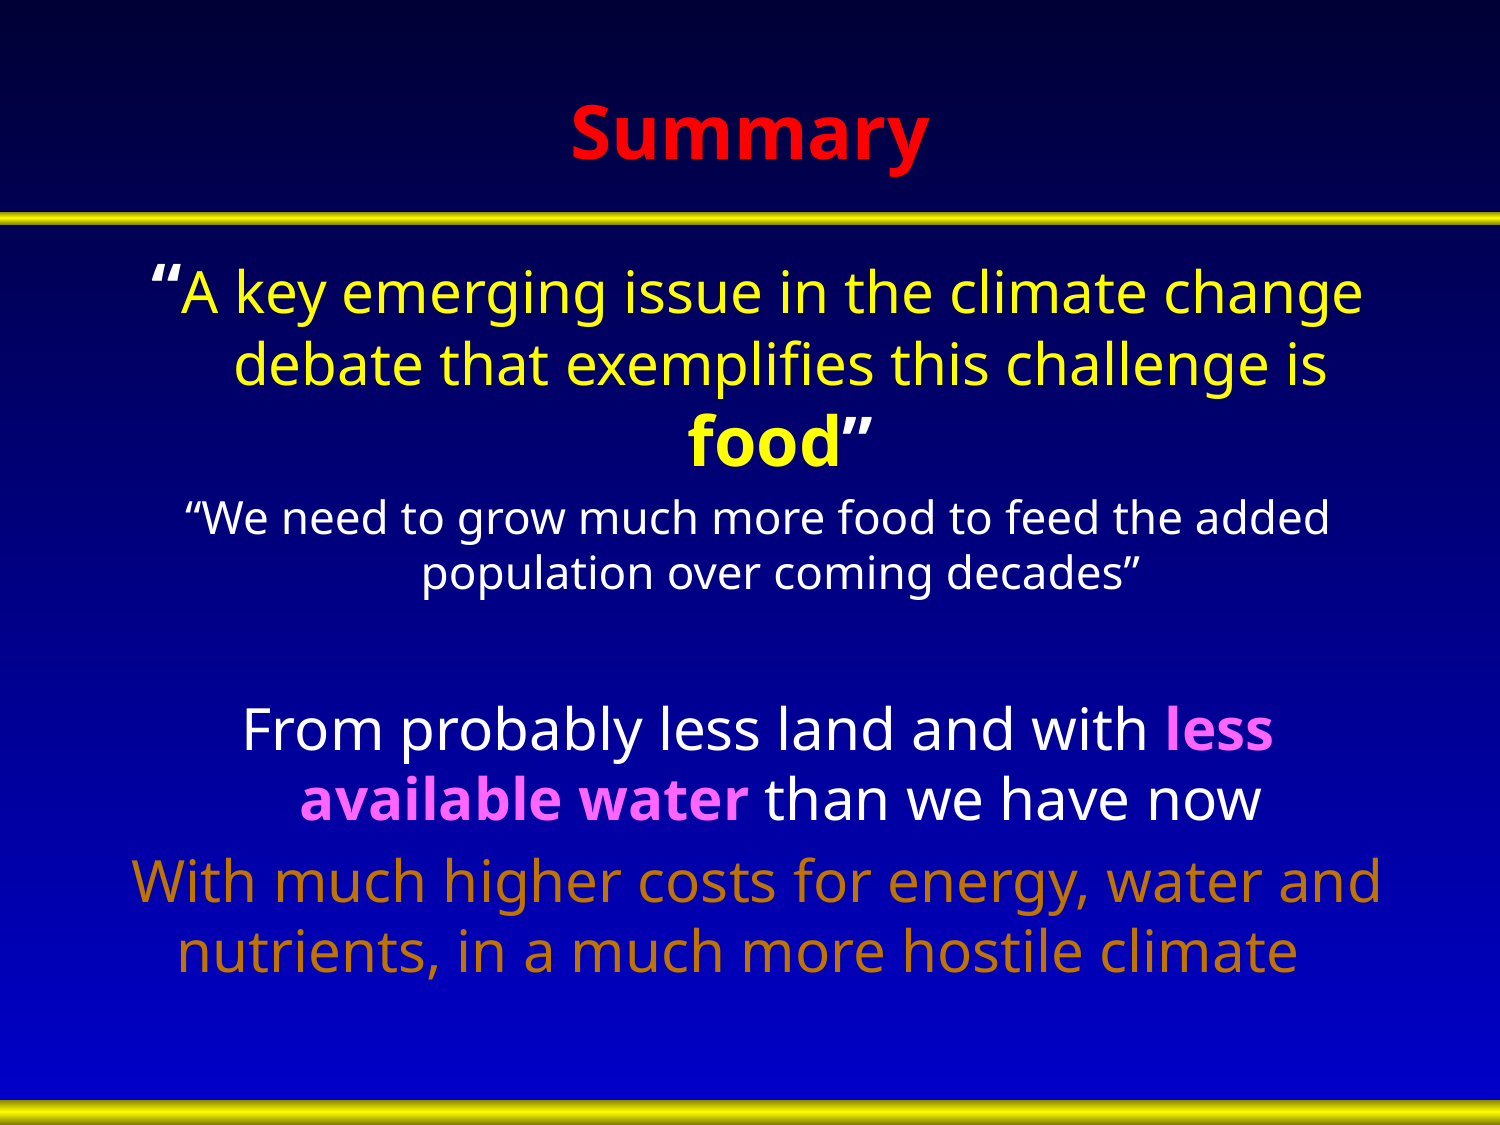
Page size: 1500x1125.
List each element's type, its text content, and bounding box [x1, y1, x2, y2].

list “A key emerging issue in the climate change debate that exemplifies this challenge is food” “We need to grow much more food to feed the added population over coming decades” From probably less land and with less available water than we have now With much higher costs for energy, water and nutrients, in a much more hostile climate [116, 237, 1401, 1038]
title Summary [0, 49, 1500, 176]
